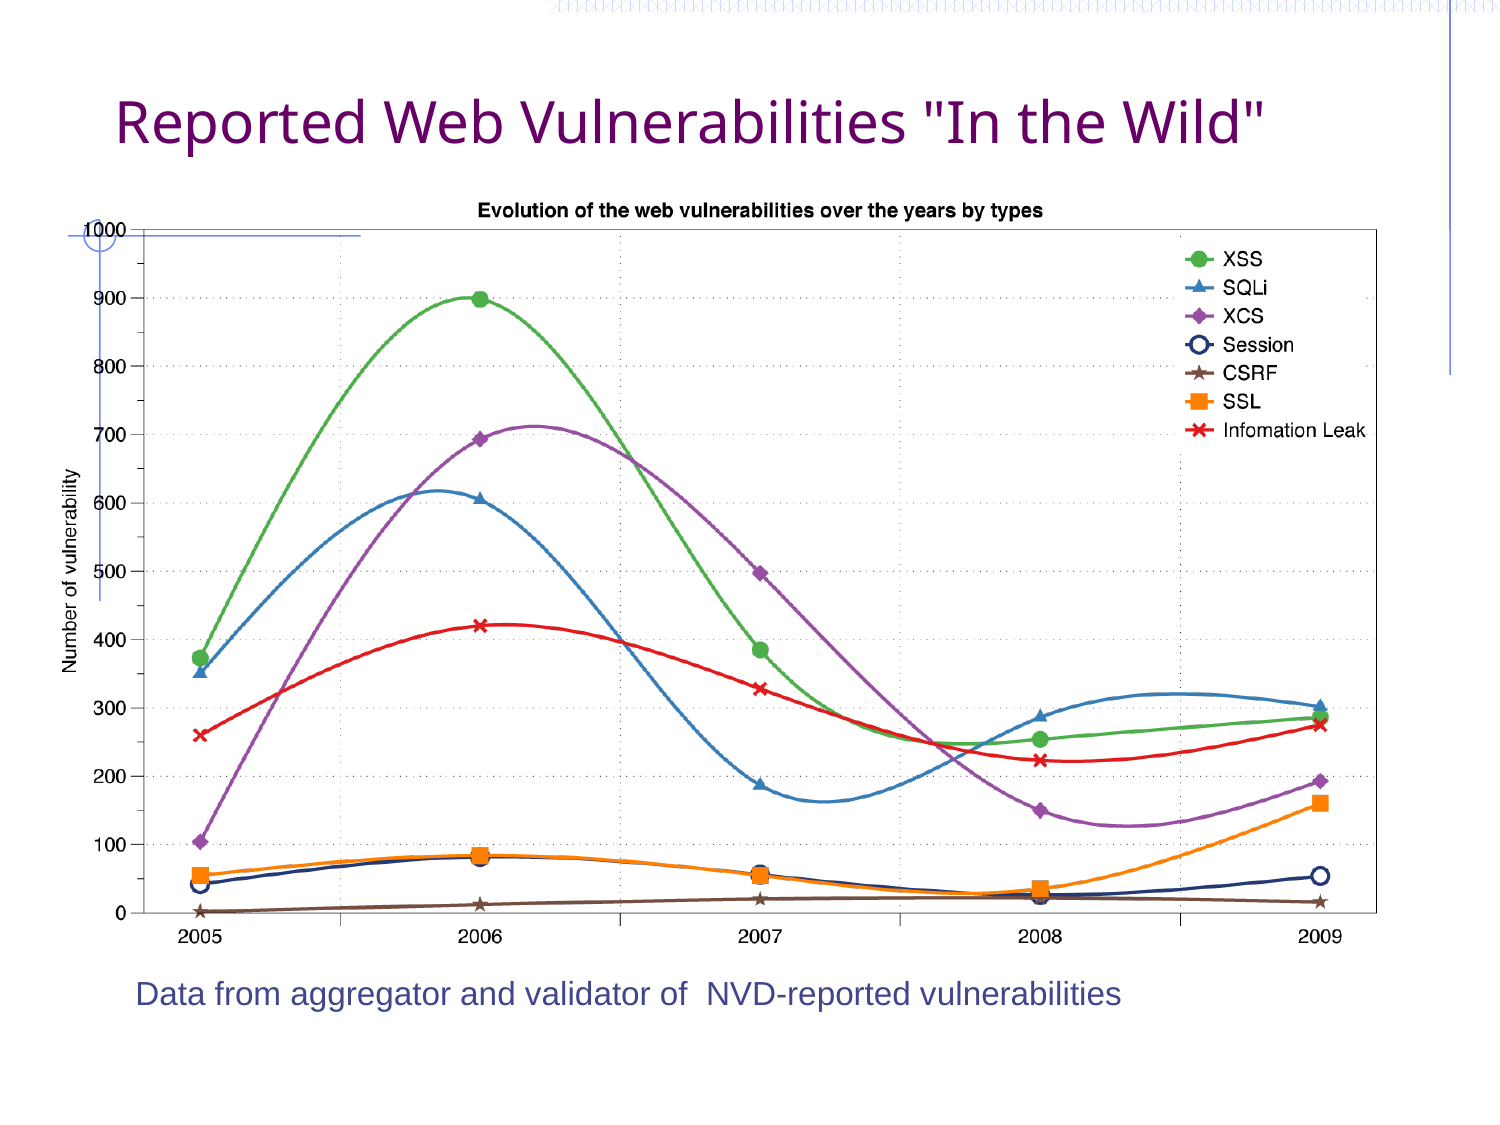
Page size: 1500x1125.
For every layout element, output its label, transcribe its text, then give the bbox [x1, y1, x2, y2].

picture [49, 193, 1402, 951]
title Reported Web Vulnerabilities "In the Wild" [99, 49, 1376, 163]
text_box Data from aggregator and validator of NVD-reported vulnerabilities [135, 974, 1463, 1013]
